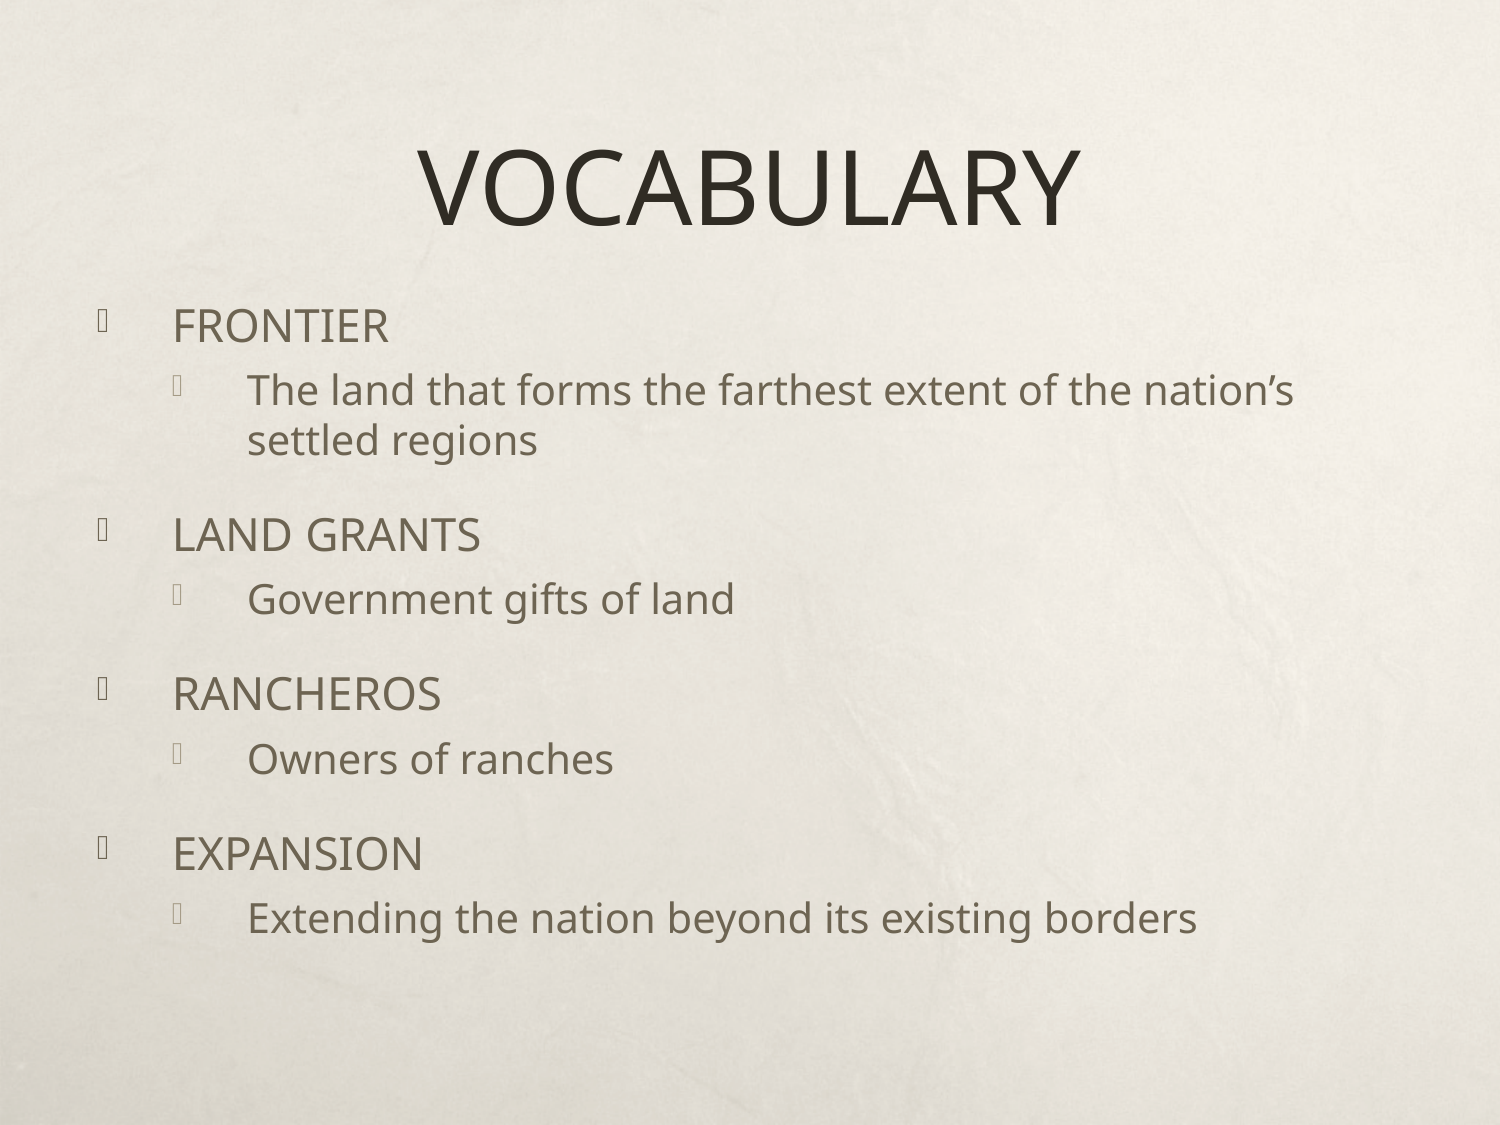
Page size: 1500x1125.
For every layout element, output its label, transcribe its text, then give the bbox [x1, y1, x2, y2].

list FRONTIER The land that forms the farthest extent of the nation’s settled regions LAND GRANTS Government gifts of land RANCHEROS Owners of ranches EXPANSION Extending the nation beyond its existing borders [81, 288, 1419, 1005]
title VOCABULARY [81, 15, 1419, 254]
